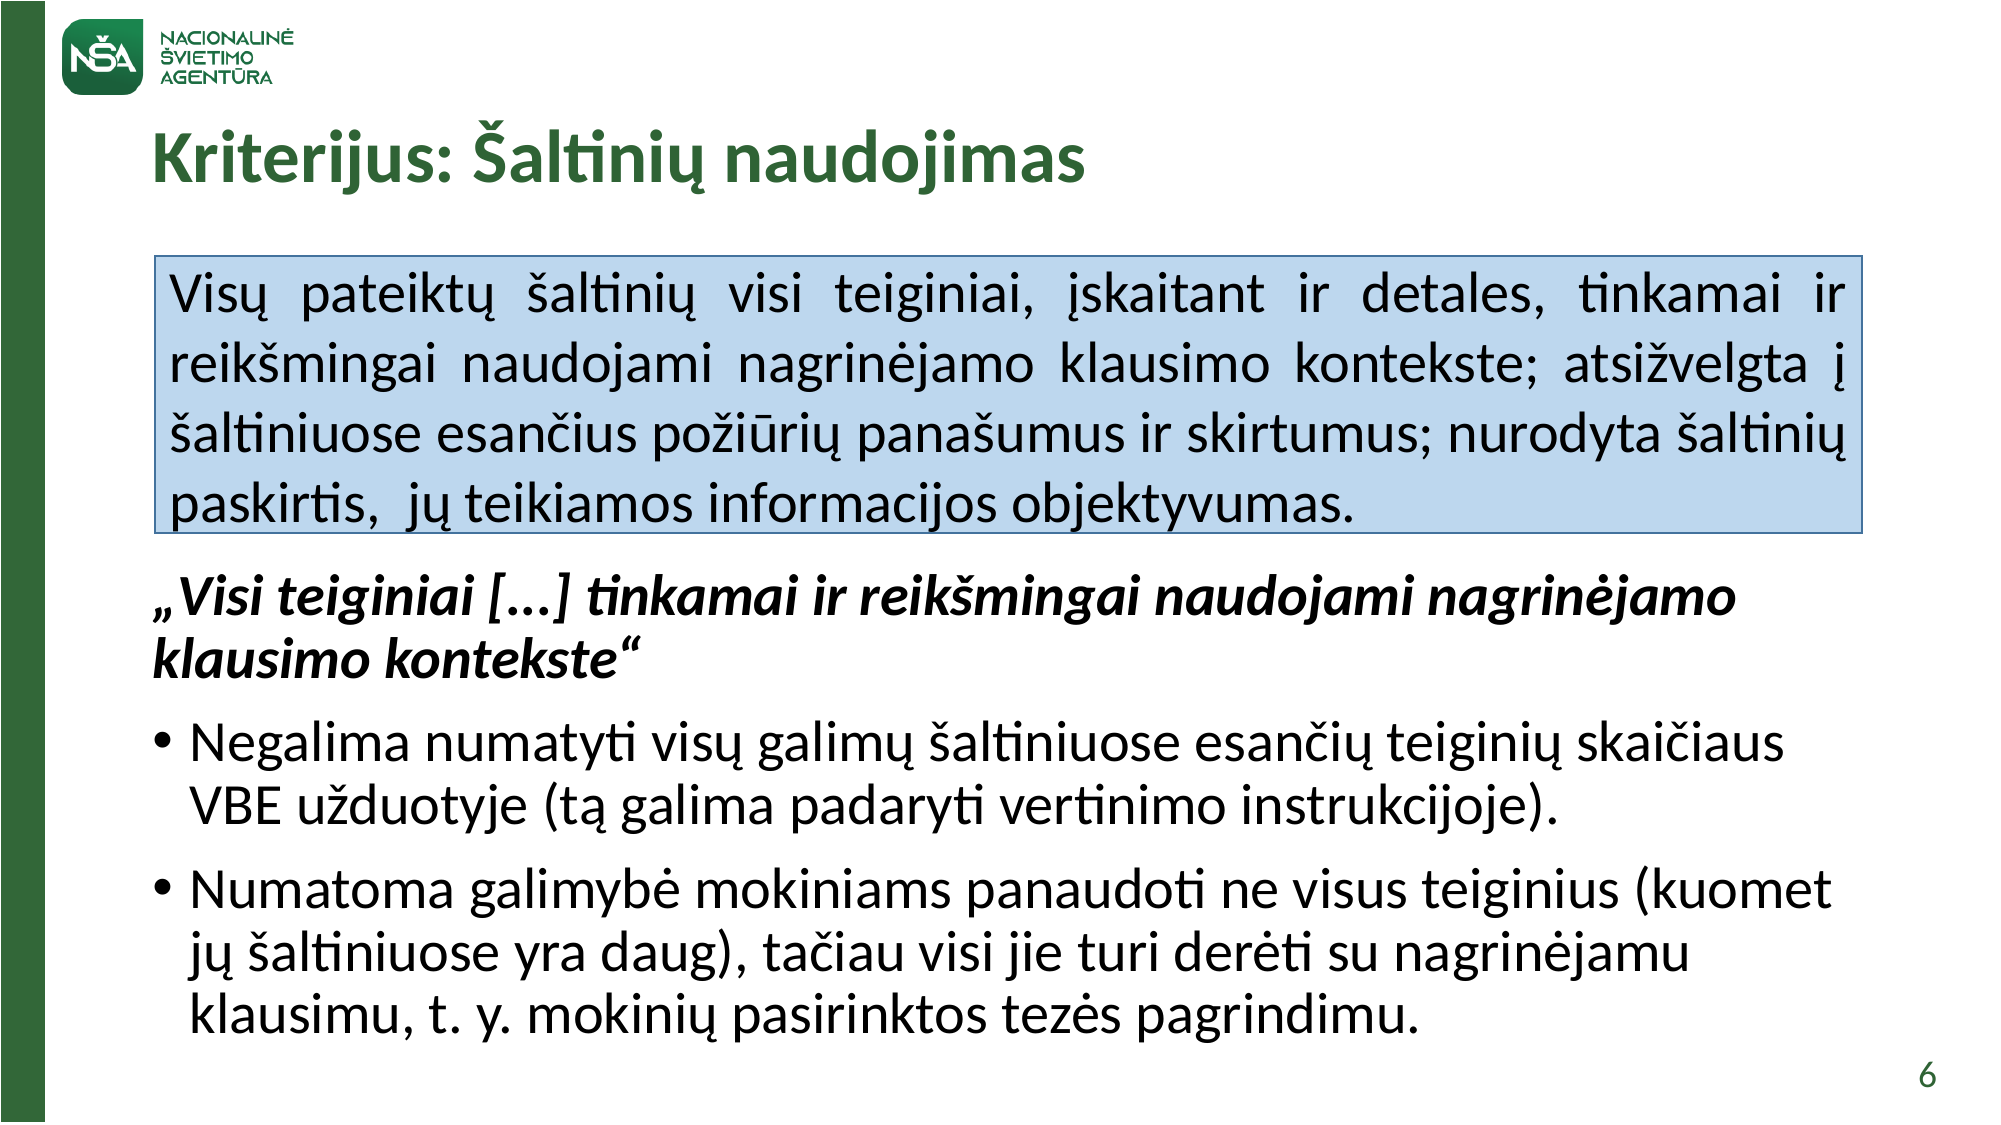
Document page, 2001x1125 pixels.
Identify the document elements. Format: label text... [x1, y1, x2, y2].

slide_number 6 [1502, 1042, 1953, 1103]
picture [62, 19, 294, 95]
text_box Visų pateiktų šaltinių visi teiginiai, įskaitant ir detales, tinkamai ir reikšmingai naudojami nagrinėjamo klausimo kontekste; atsižvelgta į šaltiniuose esančius požiūrių panašumus ir skirtumus; nurodyta šaltinių paskirtis, jų teikiamos informacijos objektyvumas. [154, 255, 1863, 534]
list „Visi teiginiai [...] tinkamai ir reikšmingai naudojami nagrinėjamo klausimo kontekste“ Negalima numatyti visų galimų šaltiniuose esančių teiginių skaičiaus VBE užduotyje (tą galima padaryti vertinimo instrukcijoje). Numatoma galimybė mokiniams panaudoti ne visus teiginius (kuomet jų šaltiniuose yra daug), tačiau visi jie turi derėti su nagrinėjamu klausimu, t. y. mokinių pasirinktos tezės pagrindimu. [137, 299, 1863, 1066]
title Kriterijus: Šaltinių naudojimas [137, 59, 1863, 256]
